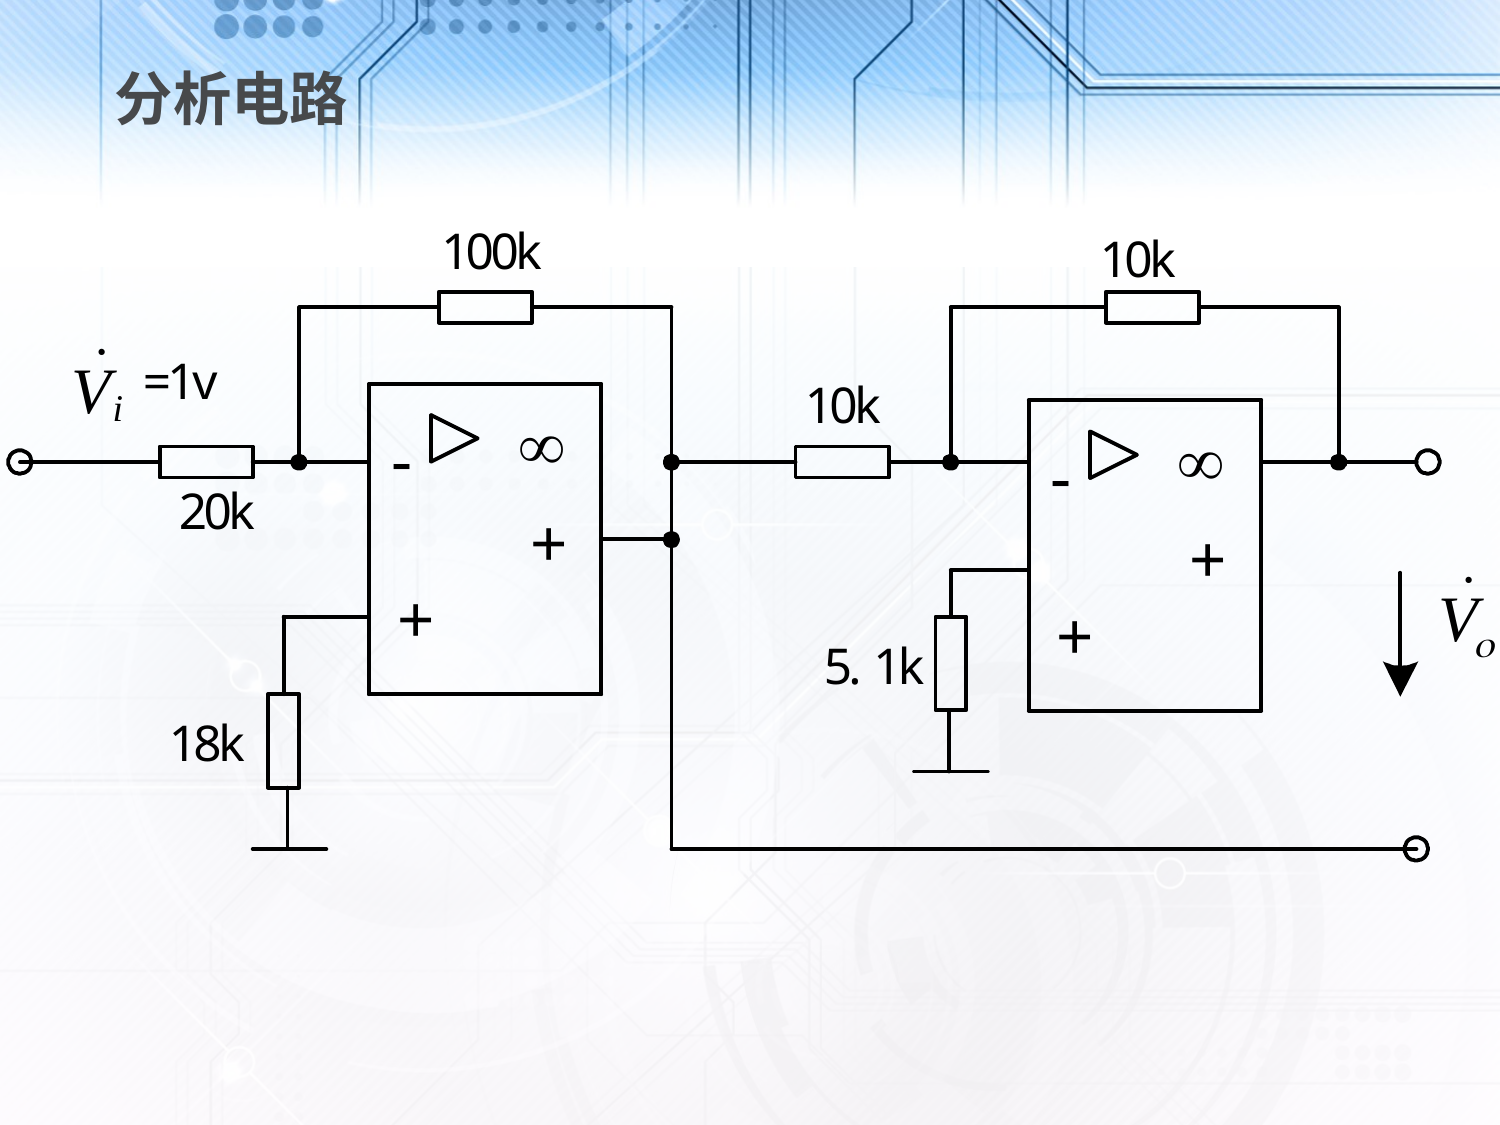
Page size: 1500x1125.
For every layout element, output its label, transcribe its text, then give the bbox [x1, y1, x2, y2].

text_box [0, 211, 1500, 870]
text_box 分析电路 [100, 54, 455, 140]
picture [0, 0, 1500, 211]
